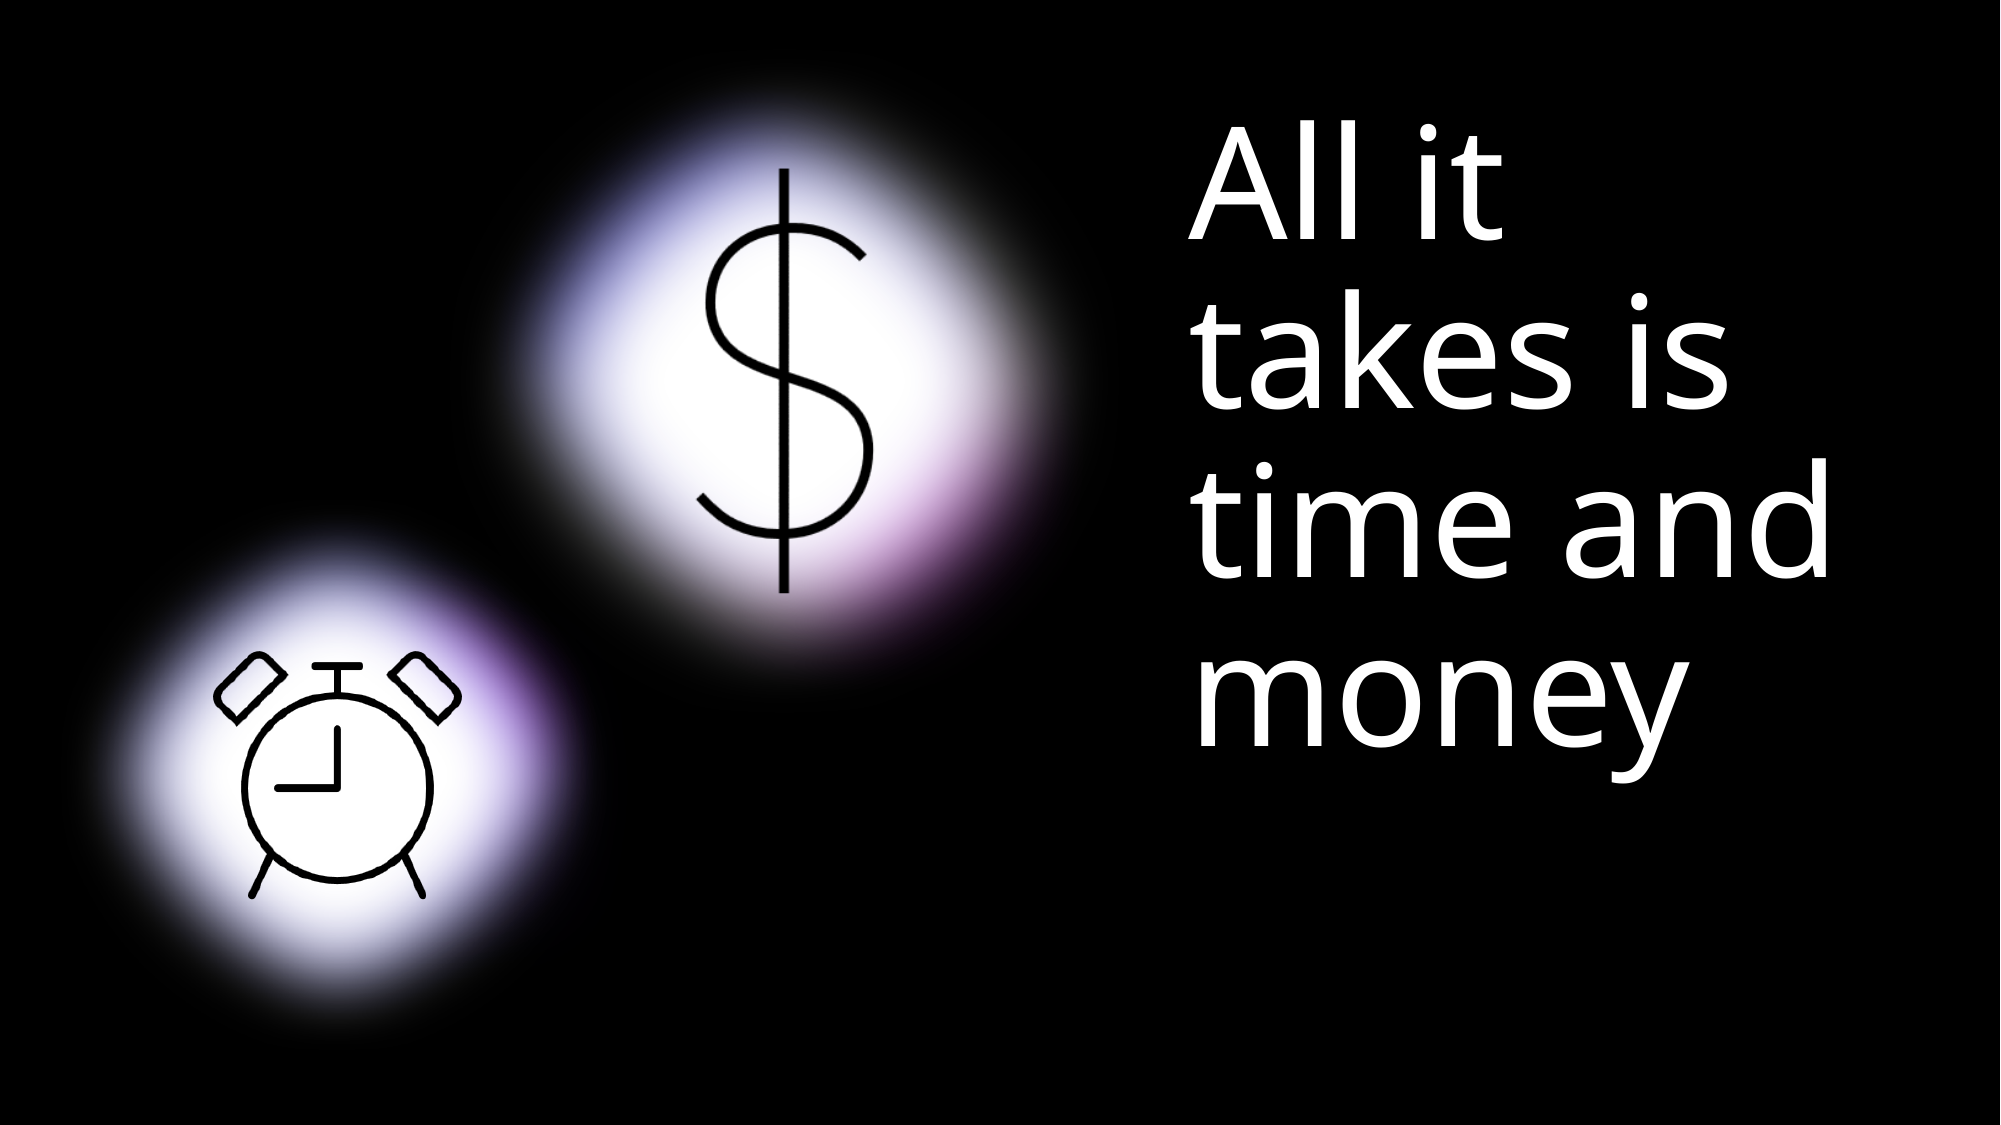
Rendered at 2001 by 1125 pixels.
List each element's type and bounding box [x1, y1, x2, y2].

text_box [41, 479, 718, 1070]
text_box [0, 0, 2000, 1125]
text_box [430, 26, 1139, 746]
picture [548, 144, 1021, 618]
list [159, 597, 515, 952]
